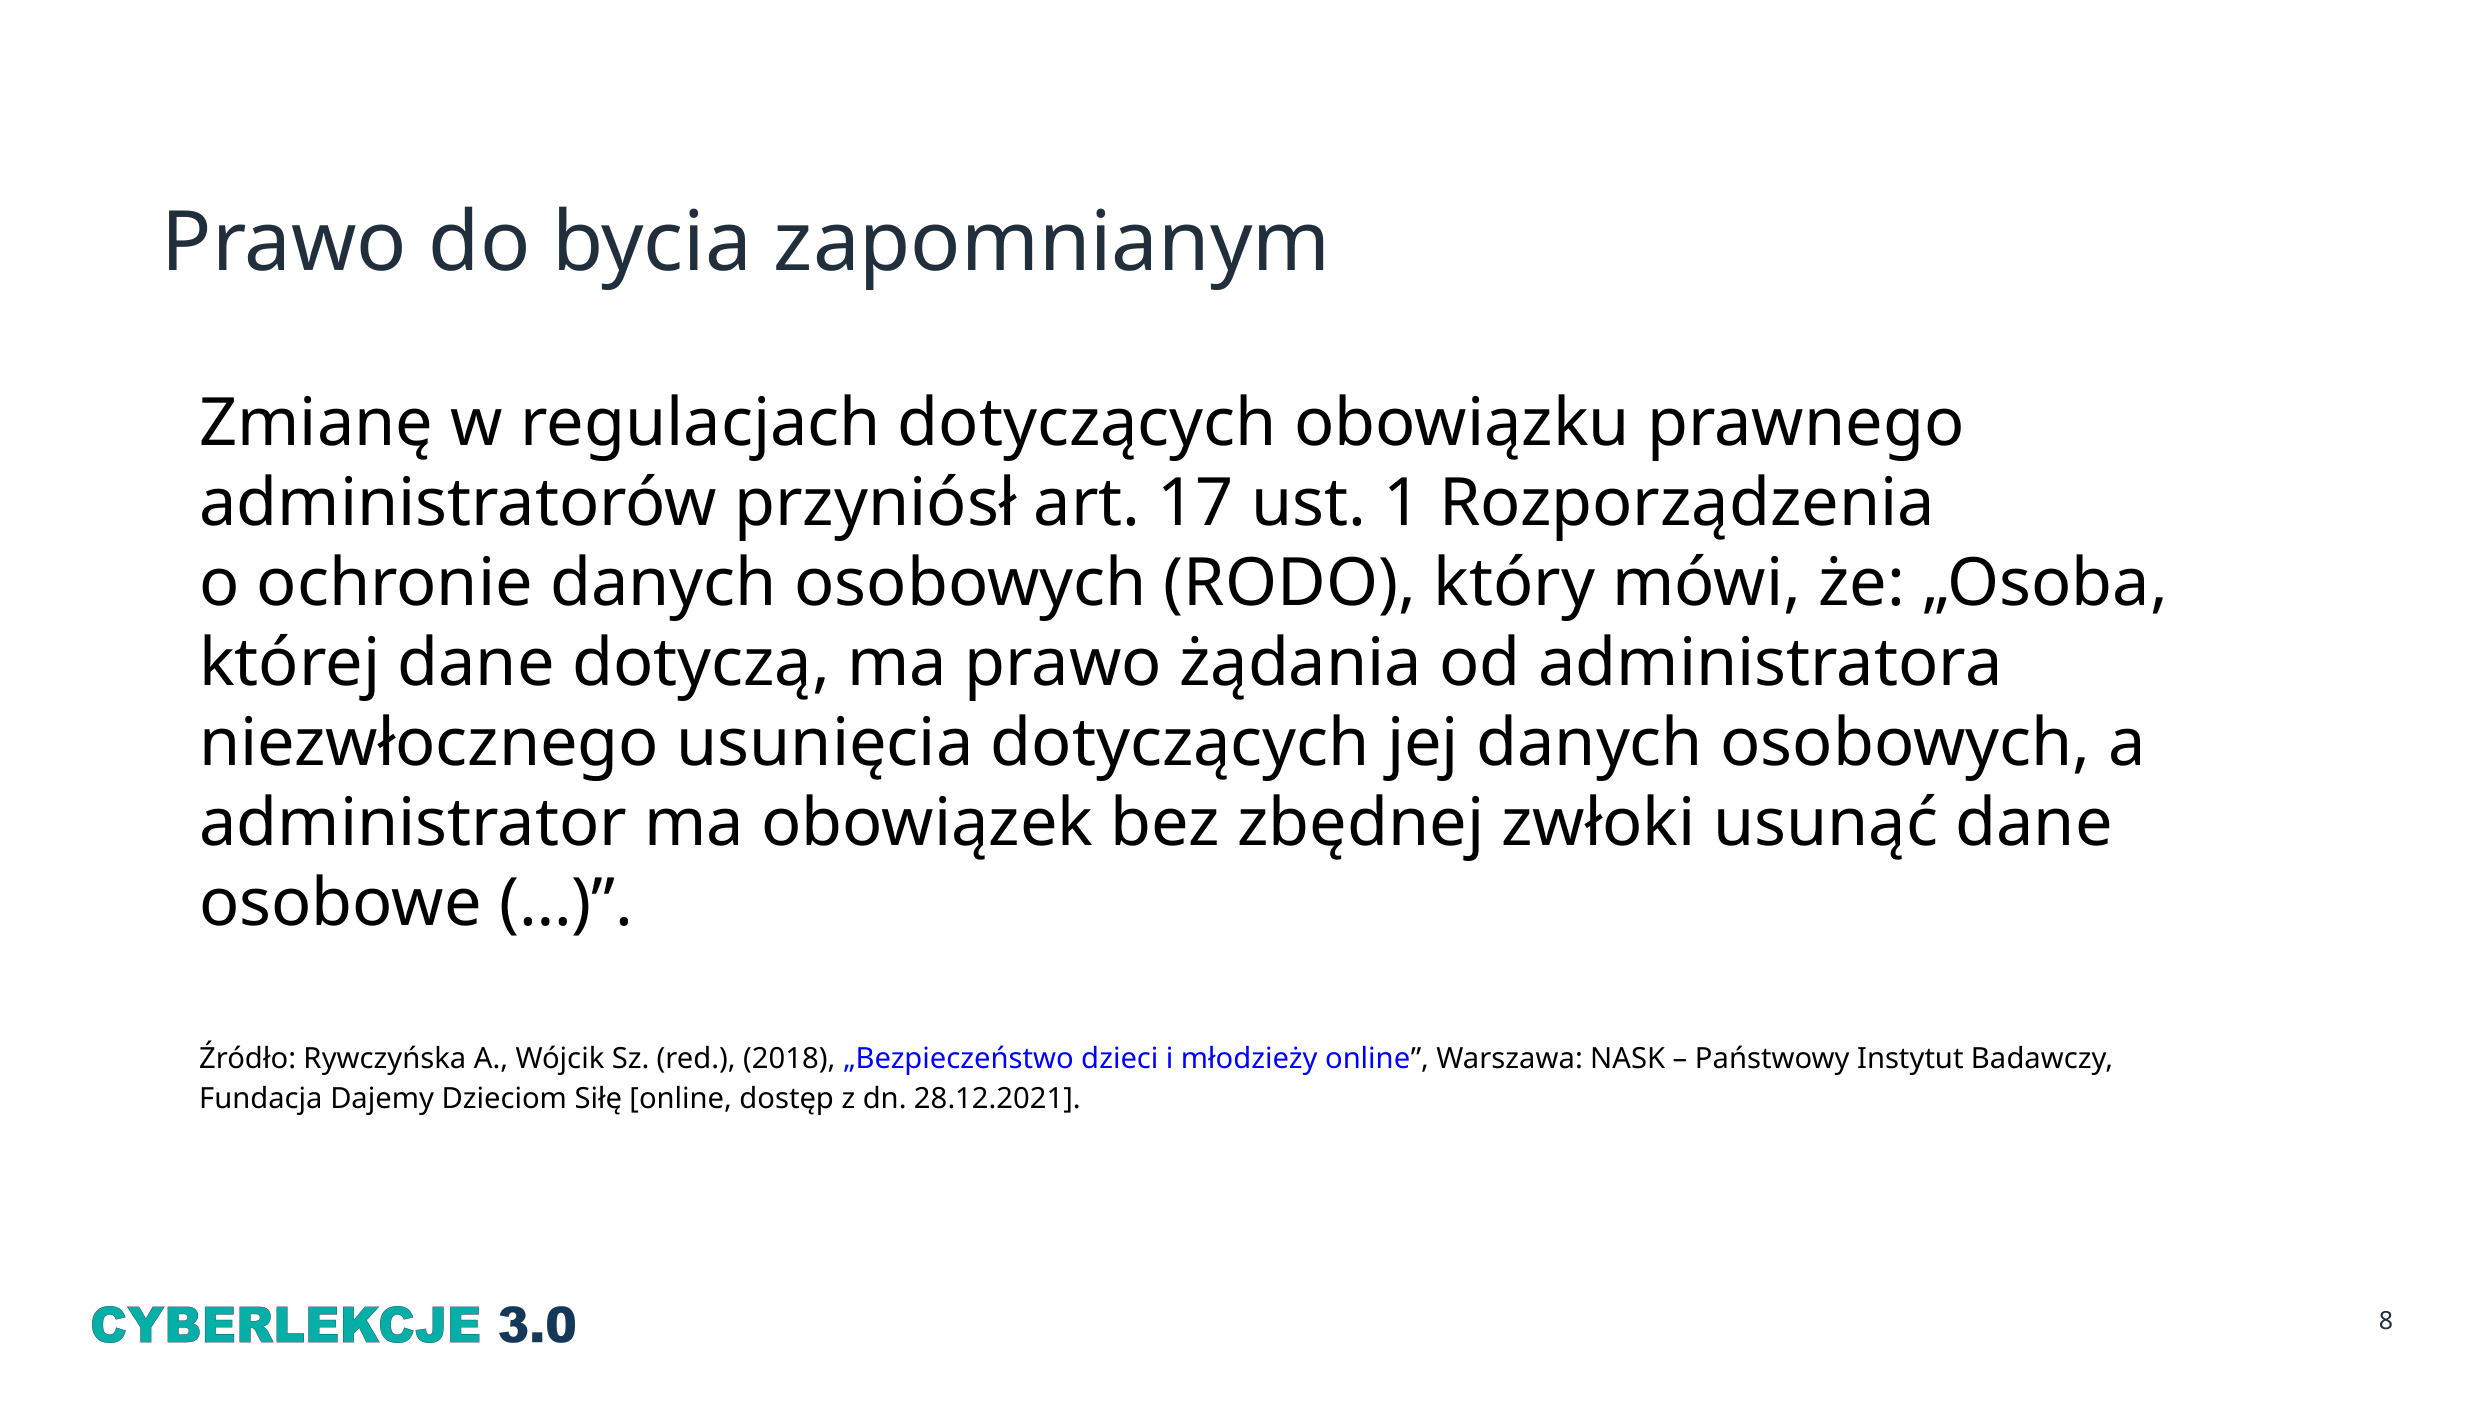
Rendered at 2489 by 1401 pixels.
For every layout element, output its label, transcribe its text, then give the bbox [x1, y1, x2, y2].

slide_number 8 [2283, 1242, 2489, 1400]
picture [92, 1306, 575, 1343]
title Prawo do bycia zapomnianym [161, 190, 1847, 289]
text_box Zmianę w regulacjach dotyczących obowiązku prawnego administratorów przyniósł art. 17 ust. 1 Rozporządzenia o ochronie danych osobowych (RODO), który mówi, że: „Osoba, której dane dotyczą, ma prawo żądania od administratora niezwłocznego usunięcia dotyczących jej danych osobowych, a administrator ma obowiązek bez zbędnej zwłoki usunąć dane osobowe (…)”. Źródło: Rywczyńska A., Wójcik Sz. (red.), (2018), „Bezpieczeństwo dzieci i młodzieży online”, Warszawa: NASK – Państwowy Instytut Badawczy, Fundacja Dajemy Dzieciom Siłę [online, dostęp z dn. 28.12.2021]. [161, 379, 2244, 850]
